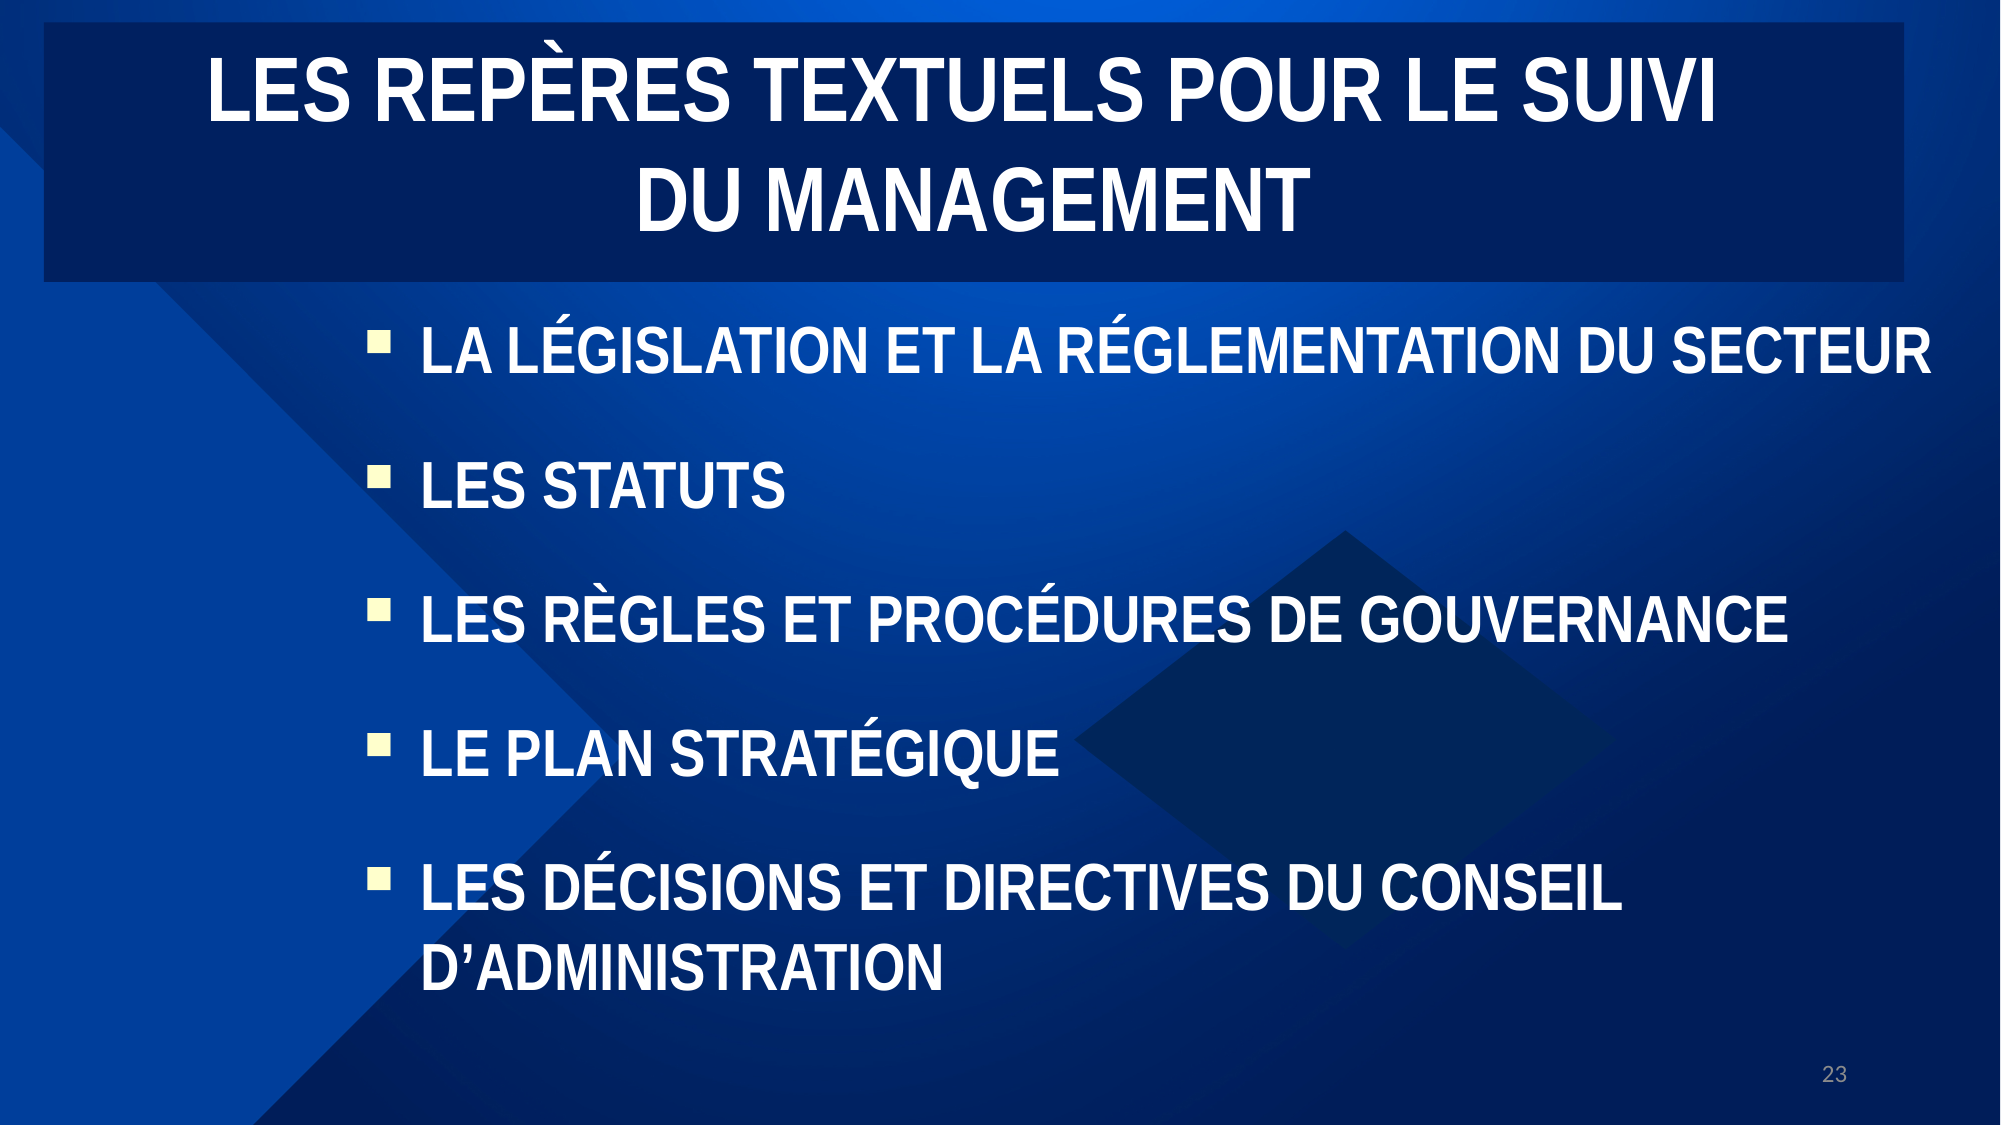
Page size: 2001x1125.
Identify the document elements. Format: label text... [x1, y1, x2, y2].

slide_number 23 [1412, 1042, 1863, 1103]
text_box LES REPÈRES TEXTUELS POUR LE SUIVI DU MANAGEMENT [43, 22, 1905, 282]
picture [0, 0, 2001, 1125]
text_box LA LÉGISLATION ET LA RÉGLEMENTATION DU SECTEUR LES STATUTS LES RÈGLES ET PROCÉDURES DE GOUVERNANCE LE PLAN STRATÉGIQUE LES DÉCISIONS ET DIRECTIVES DU CONSEIL D’ADMINISTRATION [349, 299, 1959, 1031]
